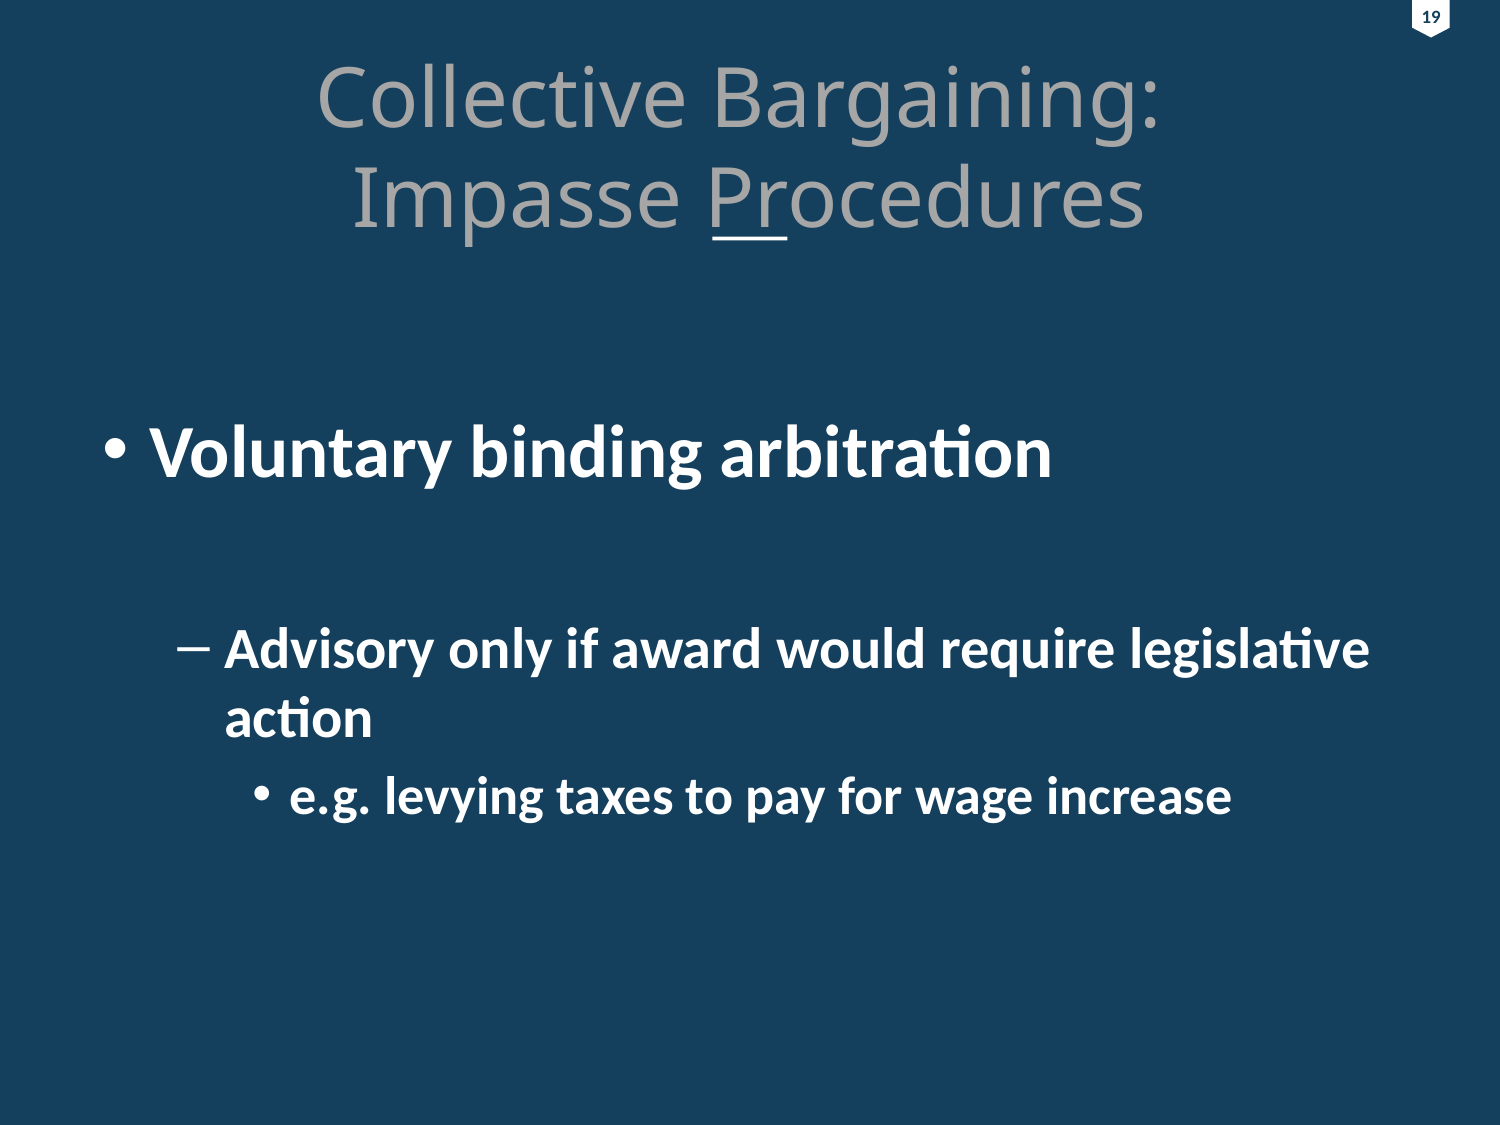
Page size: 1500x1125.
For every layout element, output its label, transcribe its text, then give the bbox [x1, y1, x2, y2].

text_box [1410, 0, 1452, 38]
text_box Voluntary binding arbitration Advisory only if award would require legislative action e.g. levying taxes to pay for wage increase [87, 290, 1400, 833]
text_box [710, 235, 789, 243]
title Collective Bargaining: Impasse Procedures [75, 36, 1425, 252]
